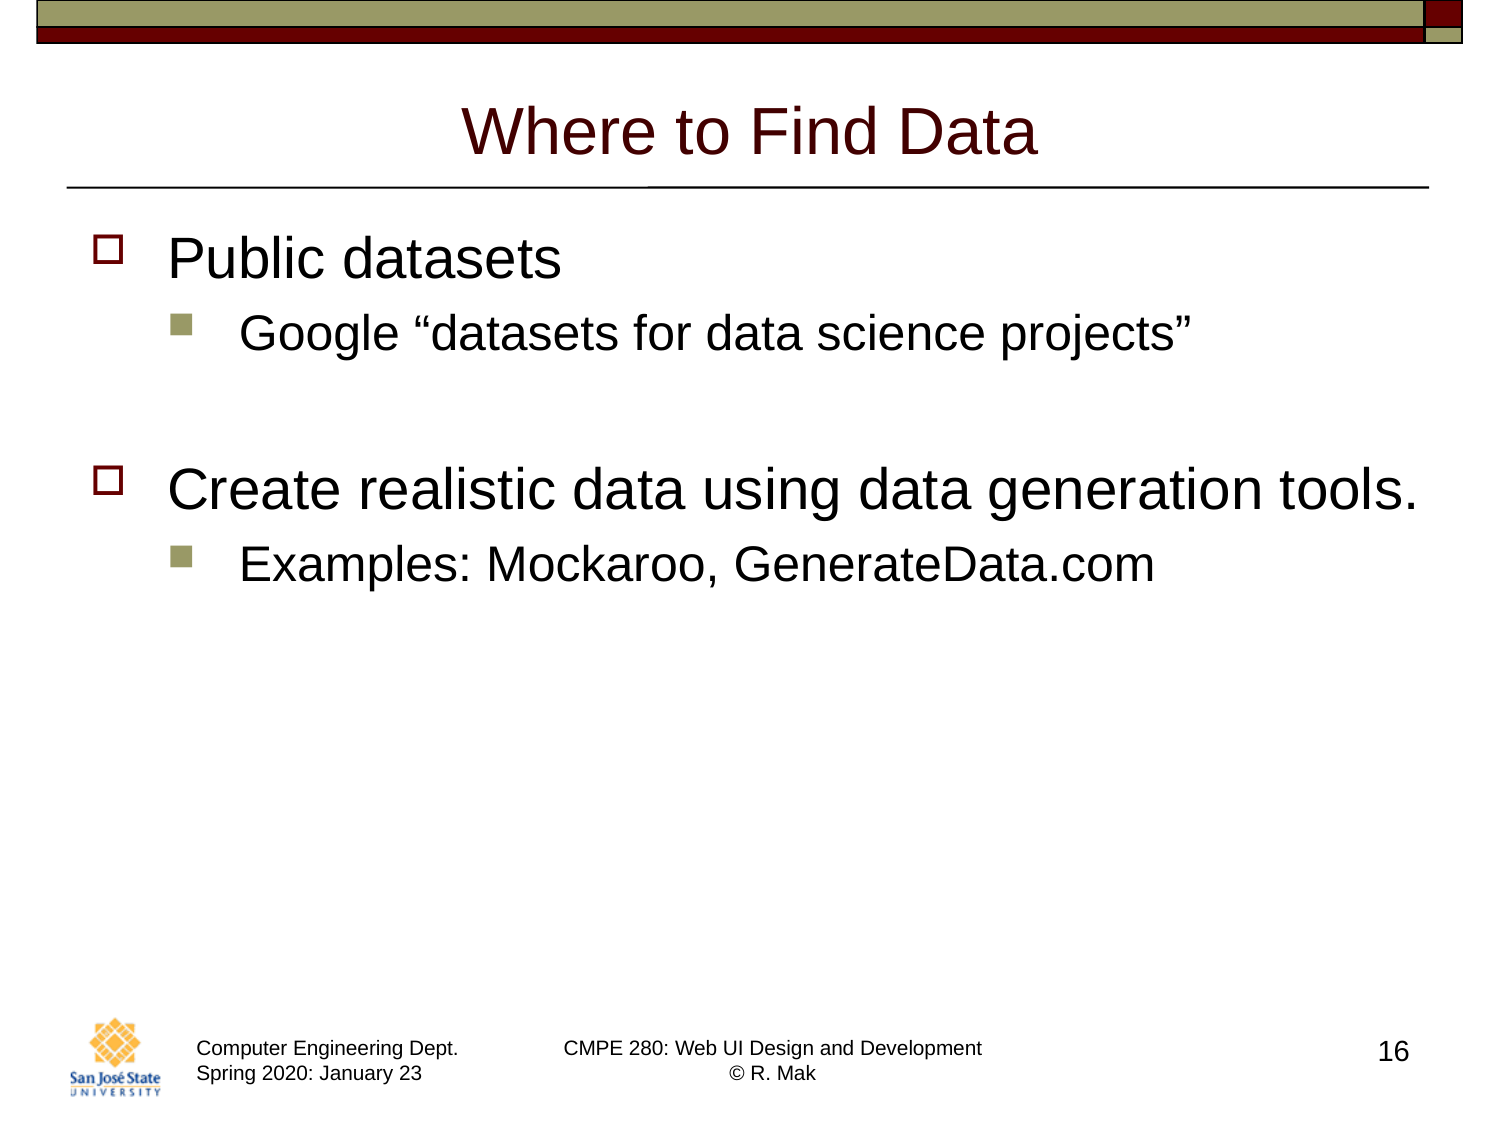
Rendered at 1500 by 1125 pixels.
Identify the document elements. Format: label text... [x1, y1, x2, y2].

slide_number 16 [1335, 1025, 1425, 1100]
title Where to Find Data [75, 67, 1425, 175]
picture [60, 1012, 166, 1112]
list Public datasets Google “datasets for data science projects” Create realistic data using data generation tools. Examples: Mockaroo, GenerateData.com [75, 212, 1440, 1006]
